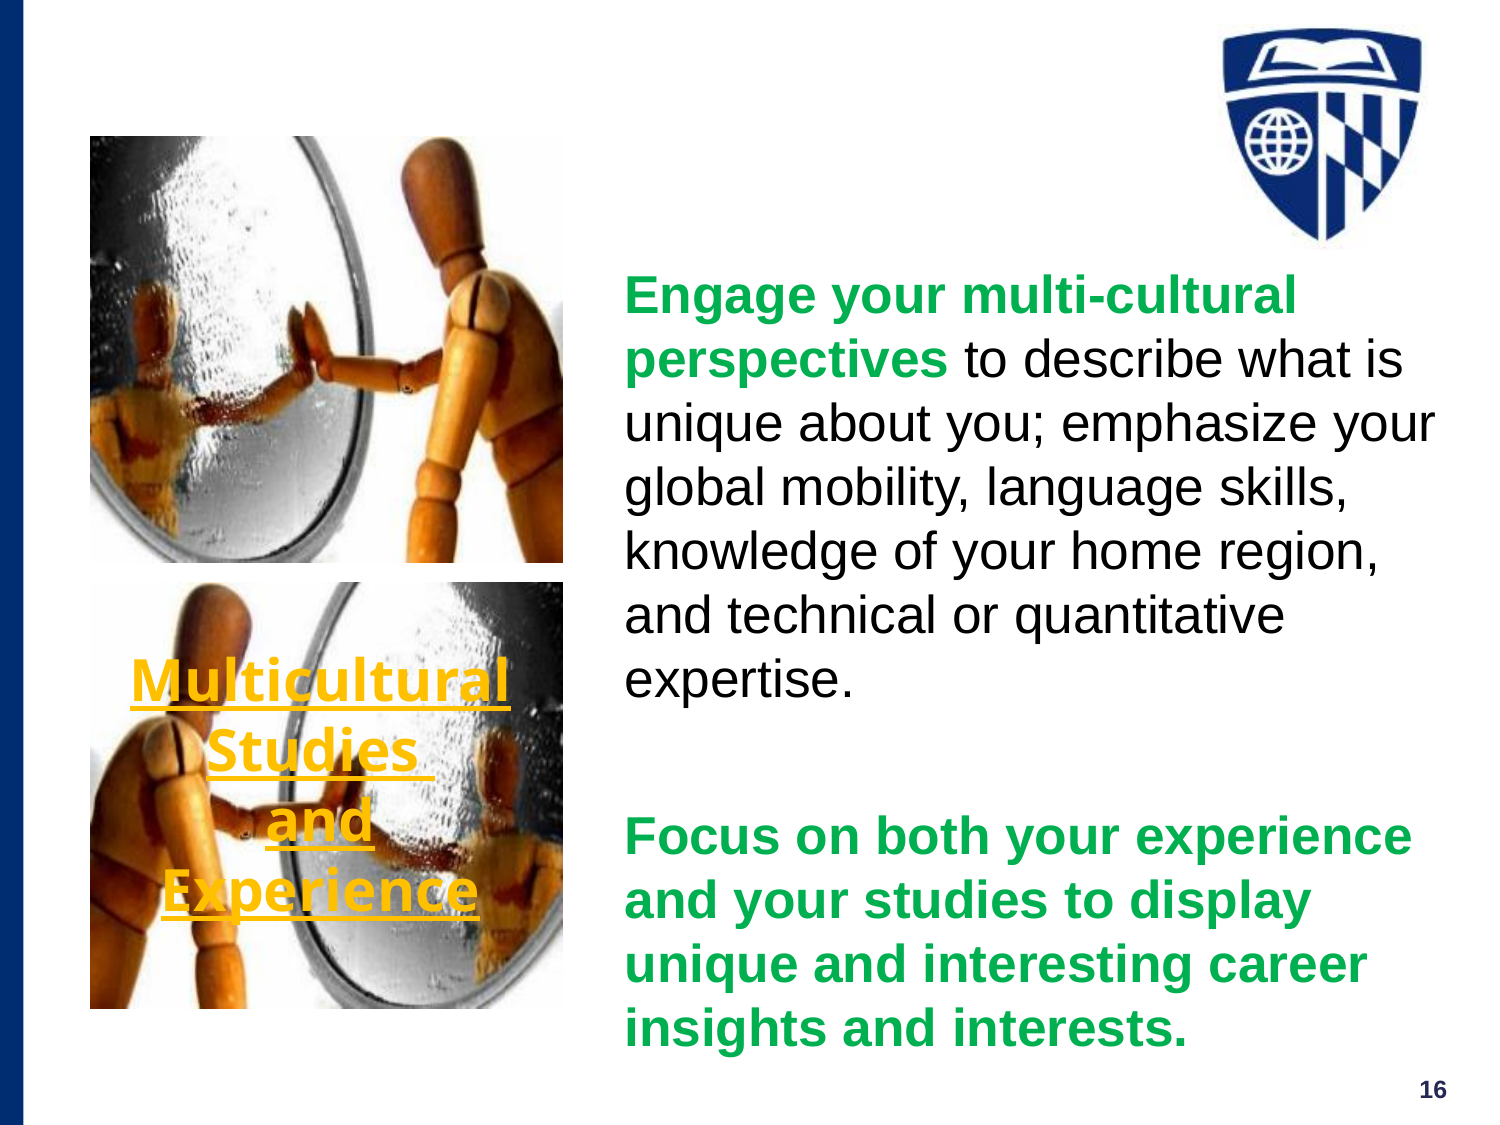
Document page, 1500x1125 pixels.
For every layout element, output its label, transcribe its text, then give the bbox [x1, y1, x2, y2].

picture [1217, 24, 1428, 67]
picture [89, 581, 563, 1010]
list Engage your multi-cultural perspectives to describe what is unique about you; emphasize your global mobility, language skills, knowledge of your home region, and technical or quantitative expertise. Focus on both your experience and your studies to display unique and interesting career insights and interests. [46, 67, 1474, 1083]
slide_number 16 [1404, 1058, 1500, 1119]
picture [89, 135, 563, 563]
